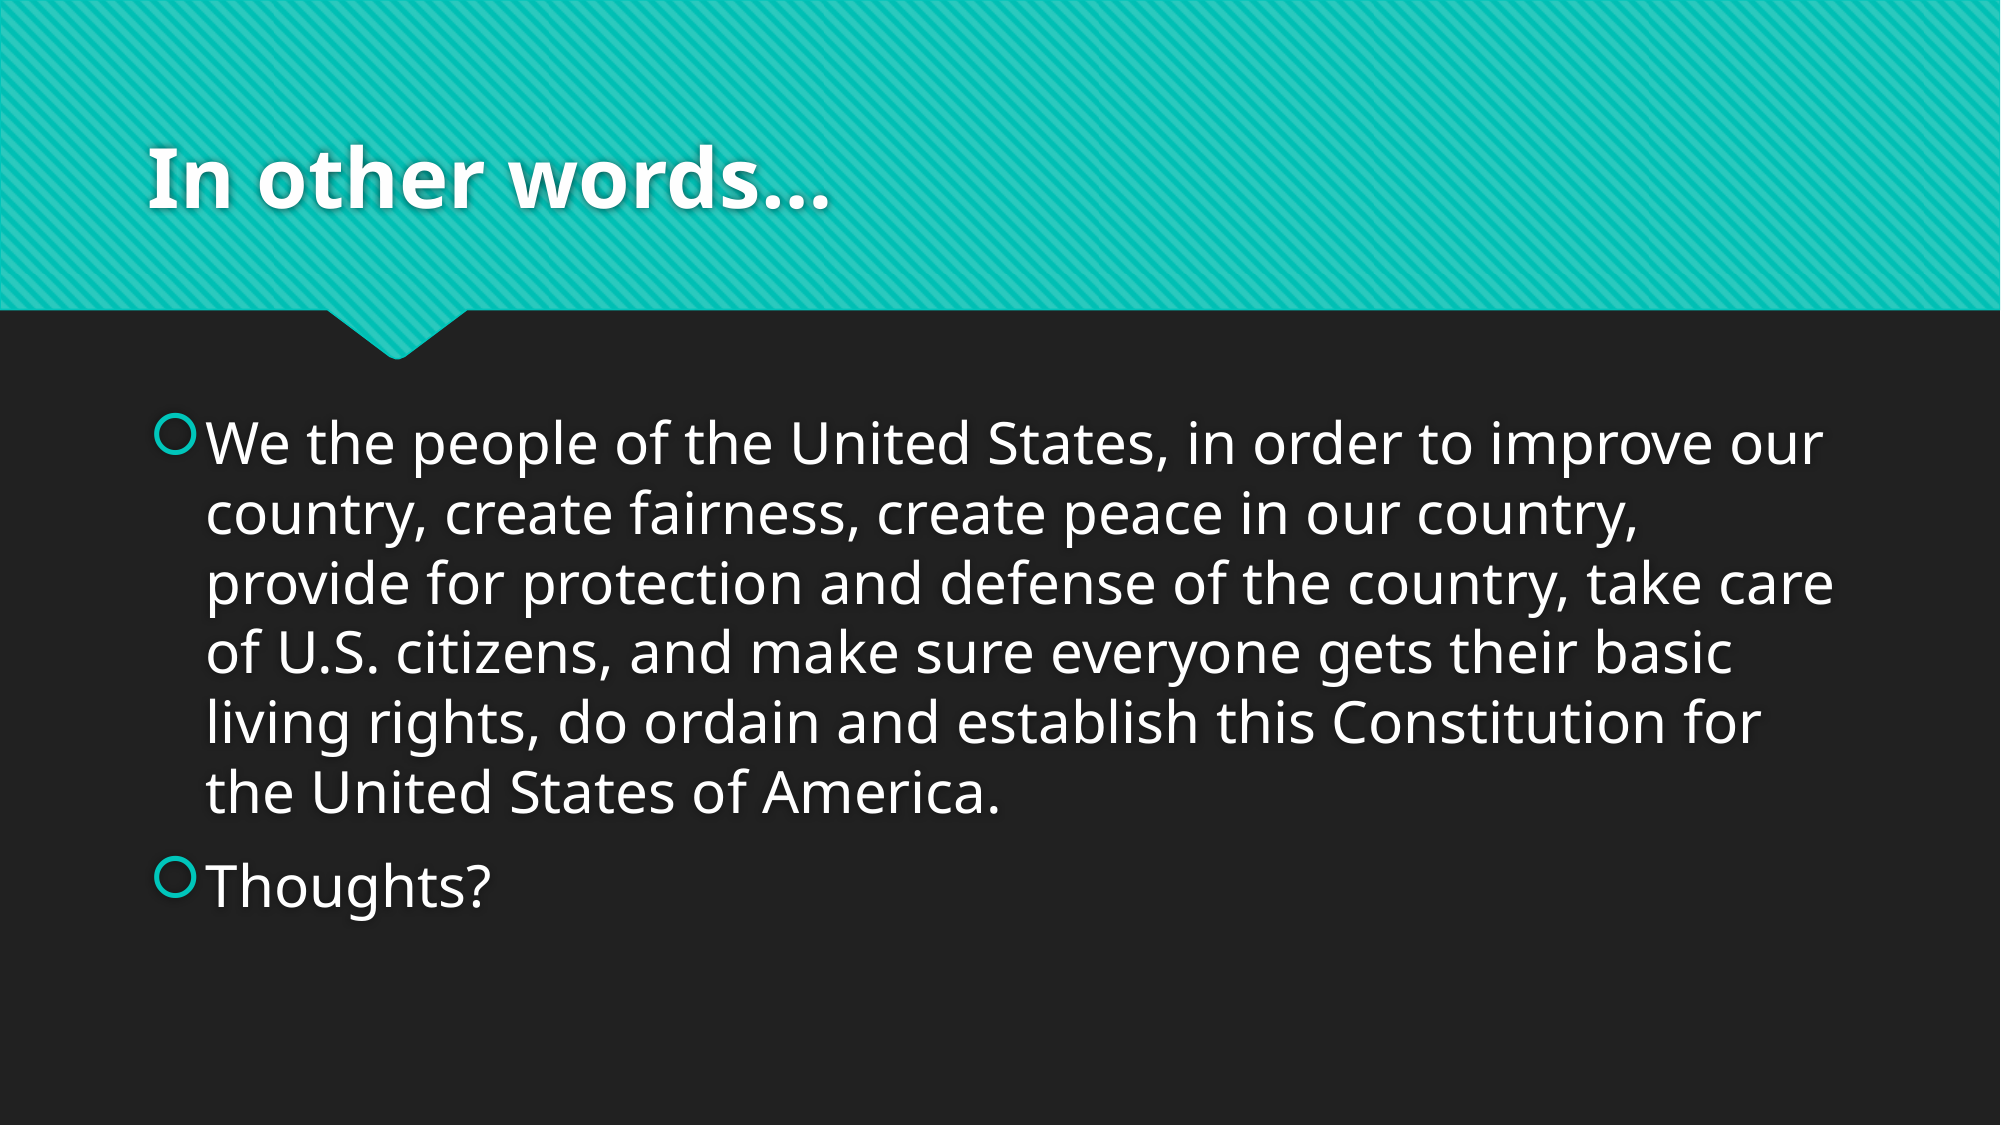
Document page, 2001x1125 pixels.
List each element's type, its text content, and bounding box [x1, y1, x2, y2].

title In other words… [132, 73, 1868, 233]
list We the people of the United States, in order to improve our country, create fairness, create peace in our country, provide for protection and defense of the country, take care of U.S. citizens, and make sure everyone gets their basic living rights, do ordain and establish this Constitution for the United States of America. Thoughts? [134, 364, 1866, 962]
